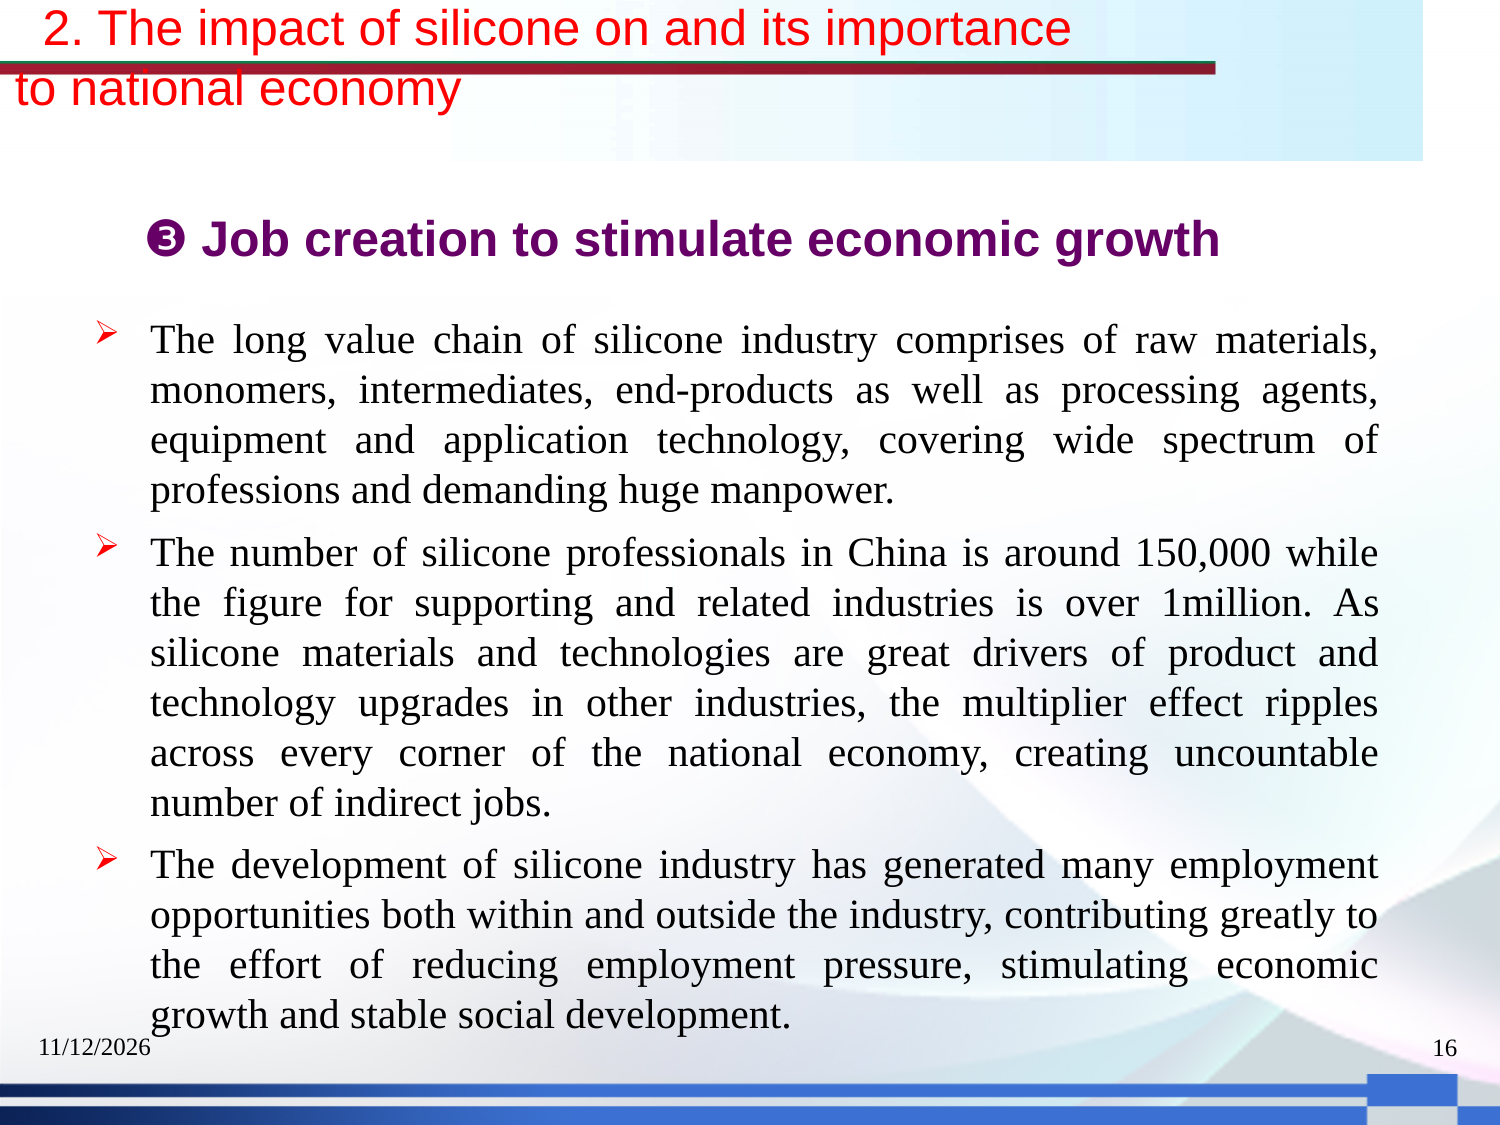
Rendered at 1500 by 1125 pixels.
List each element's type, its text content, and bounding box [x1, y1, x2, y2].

text_box ❸ Job creation to stimulate economic growth [128, 199, 1500, 274]
picture [0, 161, 1500, 1125]
text_box 2. The impact of silicone on and its importance to national economy [0, 0, 1140, 122]
text_box The long value chain of silicone industry comprises of raw materials, monomers, intermediates, end-products as well as processing agents, equipment and application technology, covering wide spectrum of professions and demanding huge manpower. The number of silicone professionals in China is around 150,000 while the figure for supporting and related industries is over 1million. As silicone materials and technologies are great drivers of product and technology upgrades in other industries, the multiplier effect ripples across every corner of the national economy, creating uncountable number of indirect jobs. The development of silicone industry has generated many employment opportunities both within and outside the industry, contributing greatly to the effort of reducing employment pressure, stimulating economic growth and stable social development. [82, 304, 1395, 1045]
